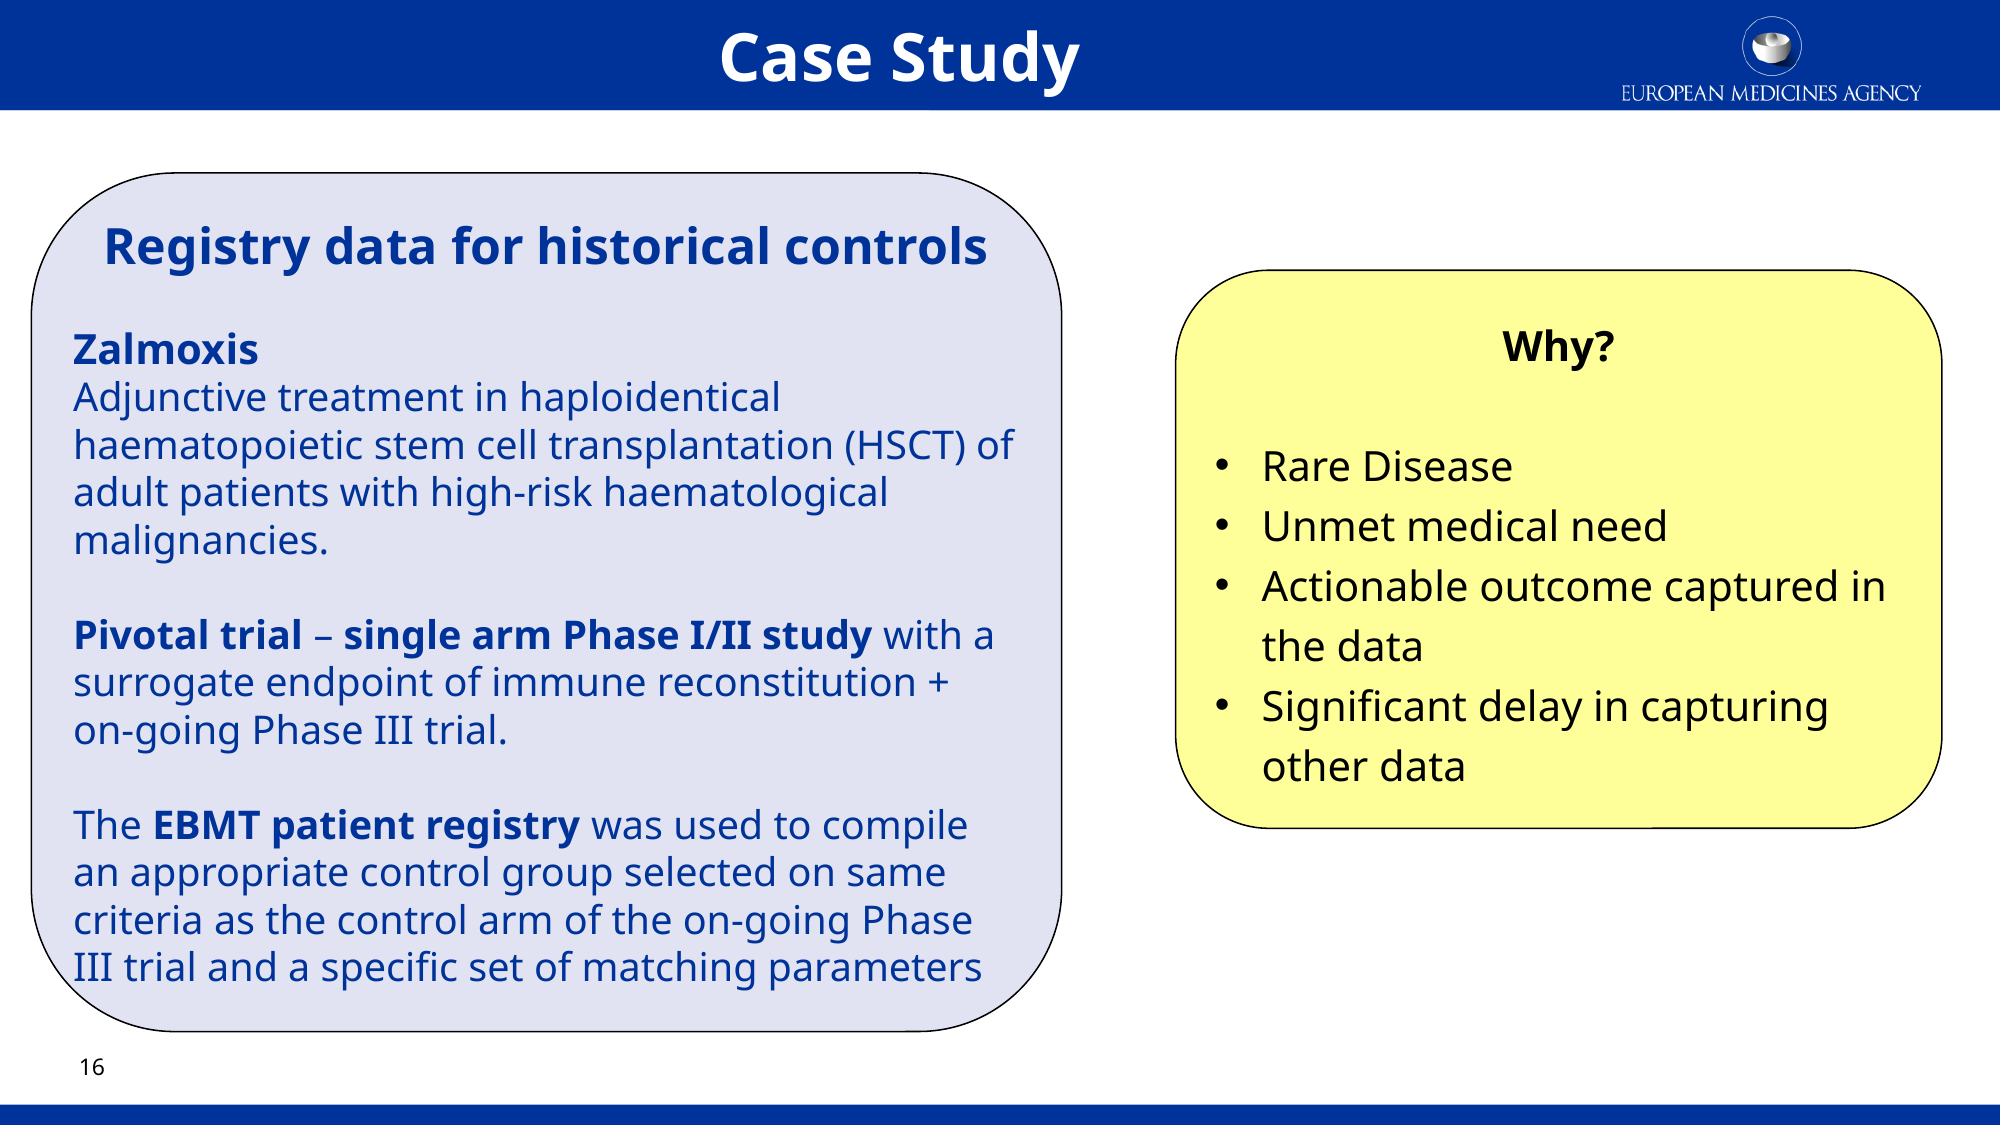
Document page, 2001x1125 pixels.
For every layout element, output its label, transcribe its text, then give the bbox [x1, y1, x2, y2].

text_box Registry data for historical controls Zalmoxis Adjunctive treatment in haploidentical haematopoietic stem cell transplantation (HSCT) of adult patients with high-risk haematological malignancies. Pivotal trial – single arm Phase I/II study with a surrogate endpoint of immune reconstitution + on-going Phase III trial. The EBMT patient registry was used to compile an appropriate control group selected on same criteria as the control arm of the on-going Phase III trial and a specific set of matching parameters [31, 172, 1062, 1032]
slide_number 16 [78, 1050, 147, 1091]
text_box Why? Rare Disease Unmet medical need Actionable outcome captured in the data Significant delay in capturing other data [1175, 270, 1942, 829]
text_box Case Study [703, 7, 1097, 103]
picture [1622, 15, 1922, 102]
